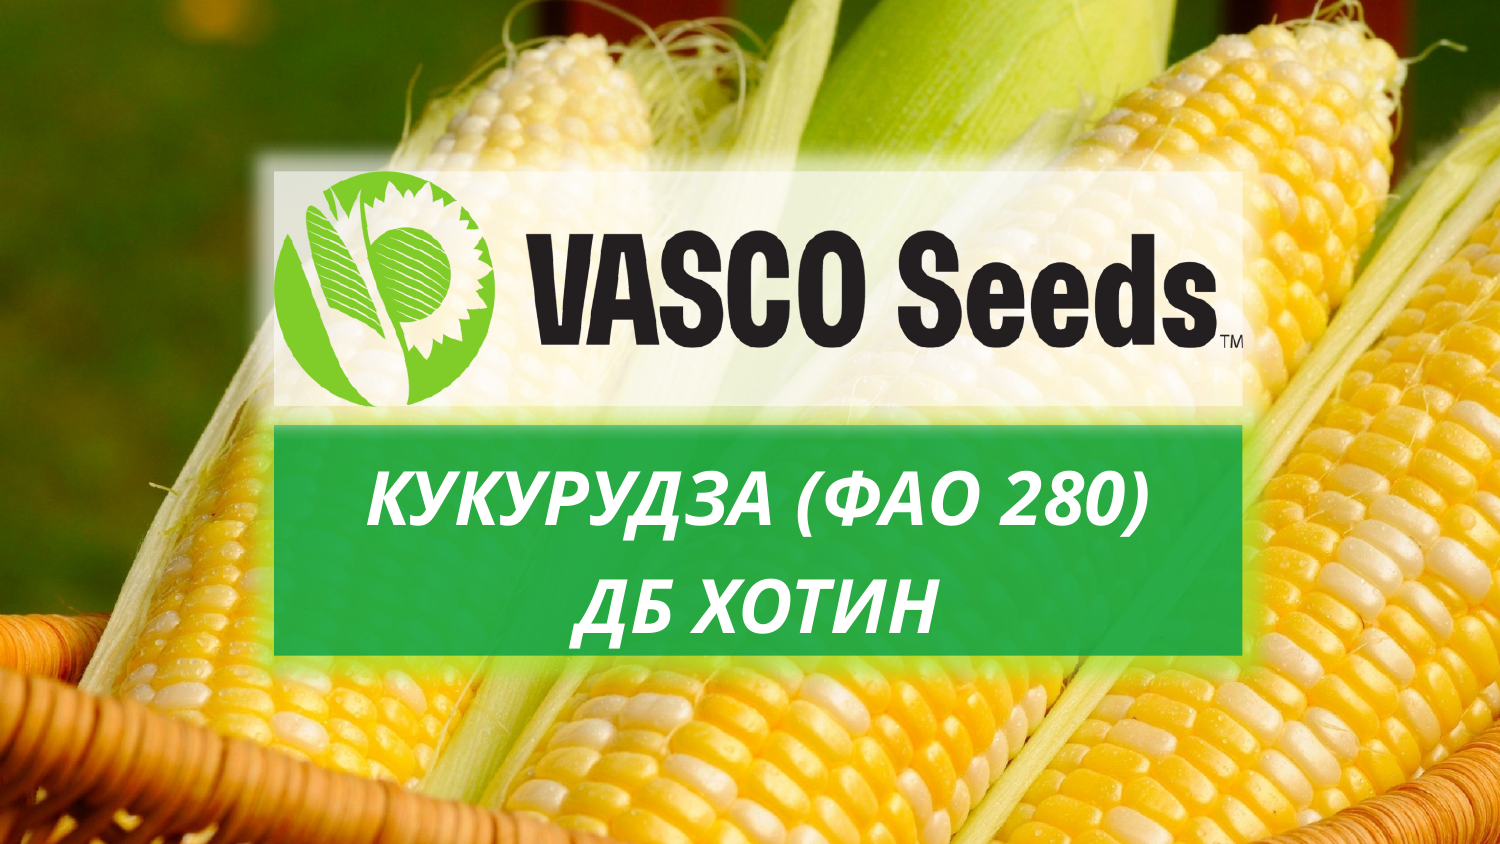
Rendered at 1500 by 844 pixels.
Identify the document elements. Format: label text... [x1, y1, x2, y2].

picture [0, 0, 1500, 844]
table_cell [250, 147, 1268, 401]
text_box КУКУРУДЗА (ФАО 280) ДБ ХОТИН [274, 438, 1243, 656]
